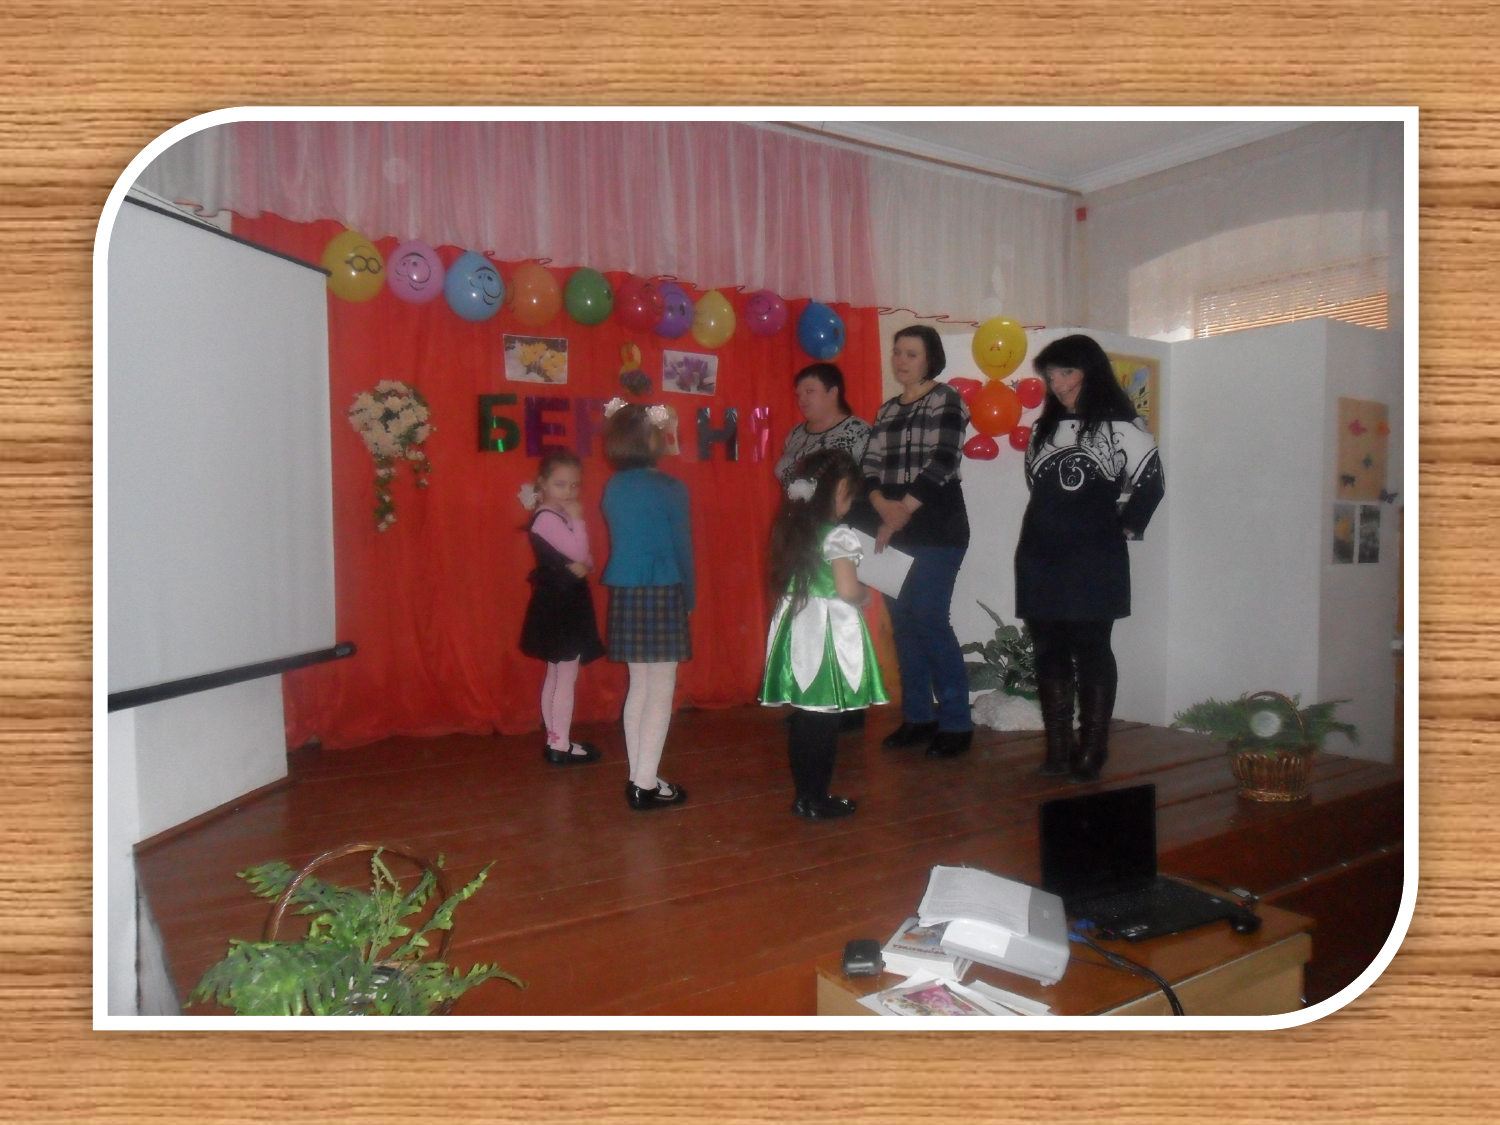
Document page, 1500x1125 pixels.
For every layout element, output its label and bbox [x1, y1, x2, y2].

picture [0, 0, 1500, 1125]
list [100, 113, 1412, 1024]
